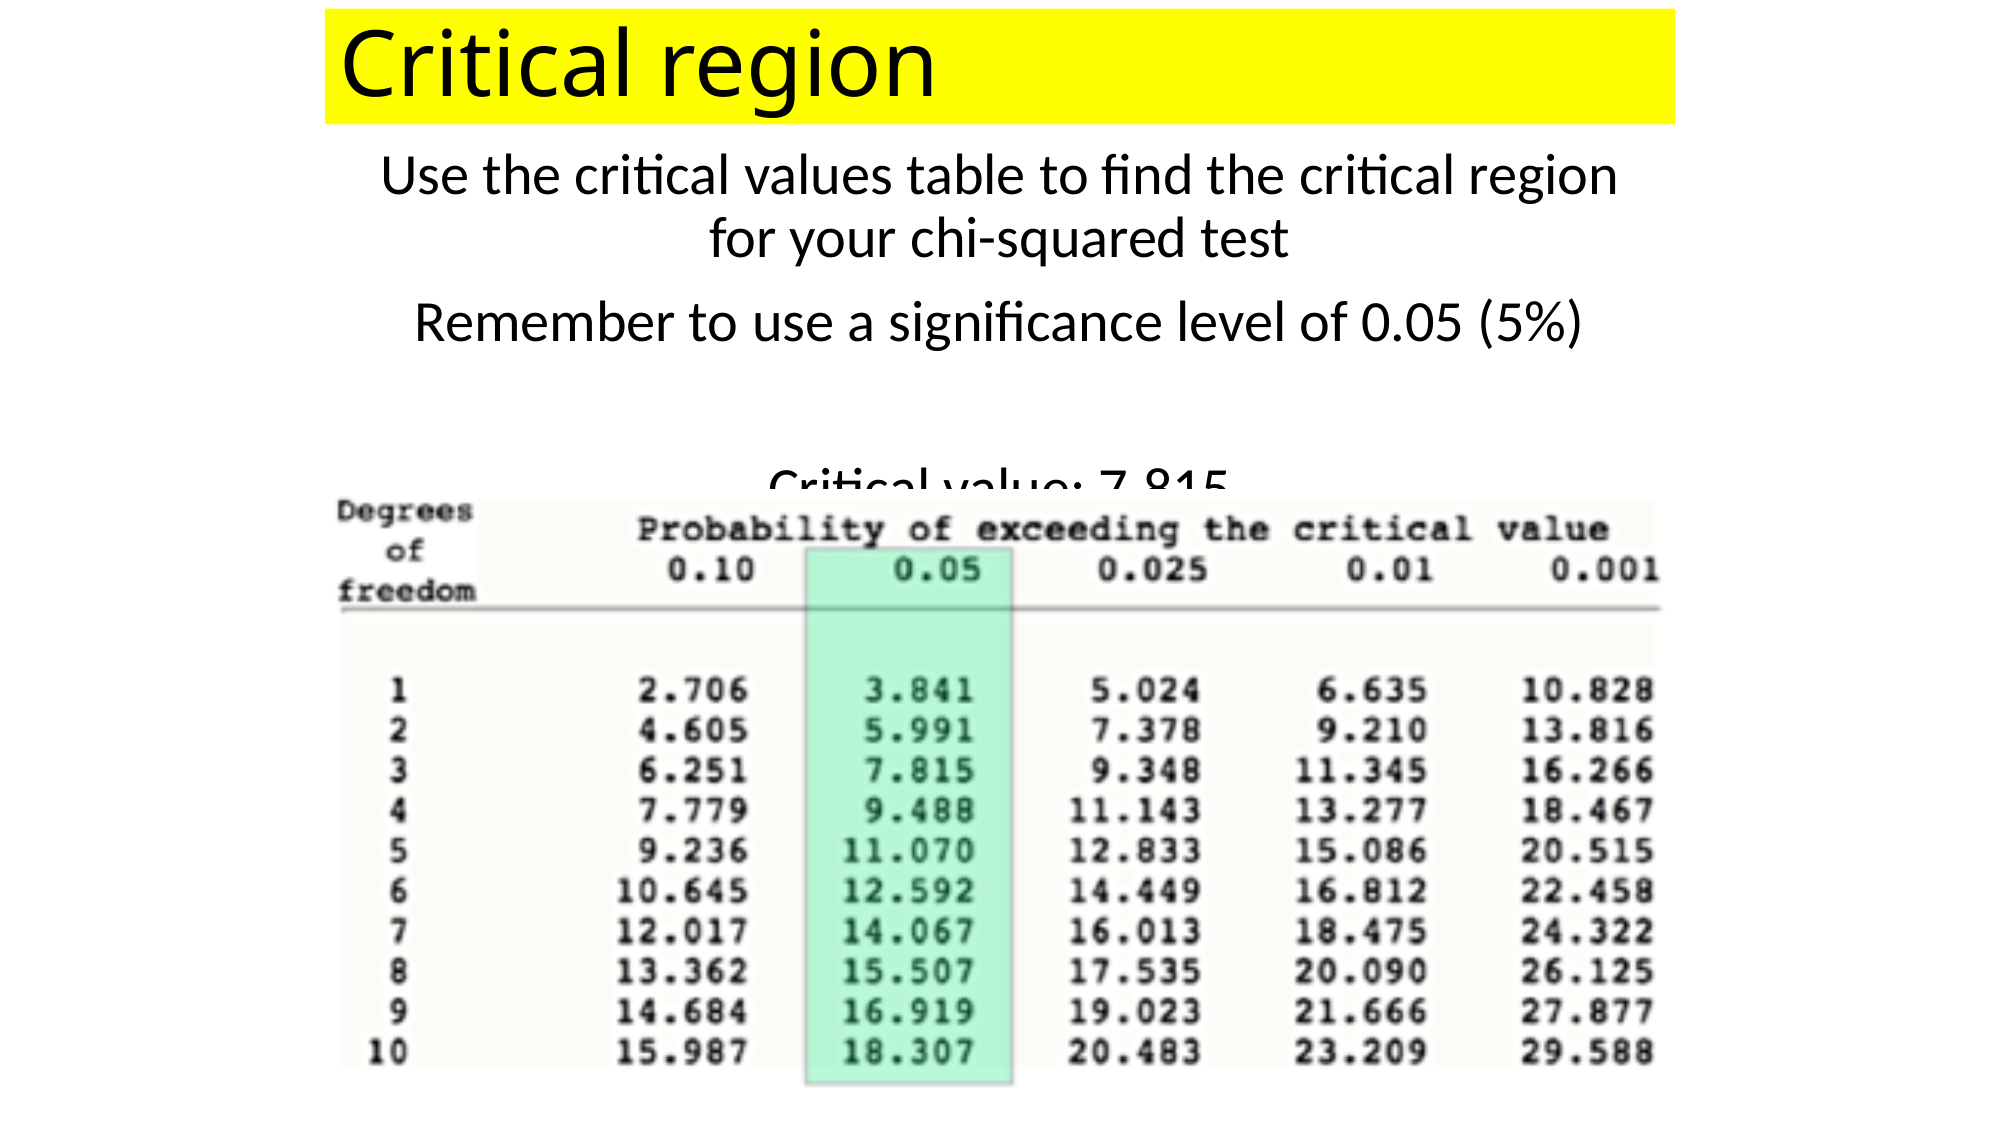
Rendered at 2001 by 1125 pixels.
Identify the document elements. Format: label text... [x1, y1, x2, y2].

title Critical region [324, 8, 1675, 125]
list Use the critical values table to find the critical region for your chi-squared test Remember to use a significance level of 0.05 (5%) Critical value: 7.815 [324, 136, 1675, 1000]
picture [324, 489, 1674, 1103]
